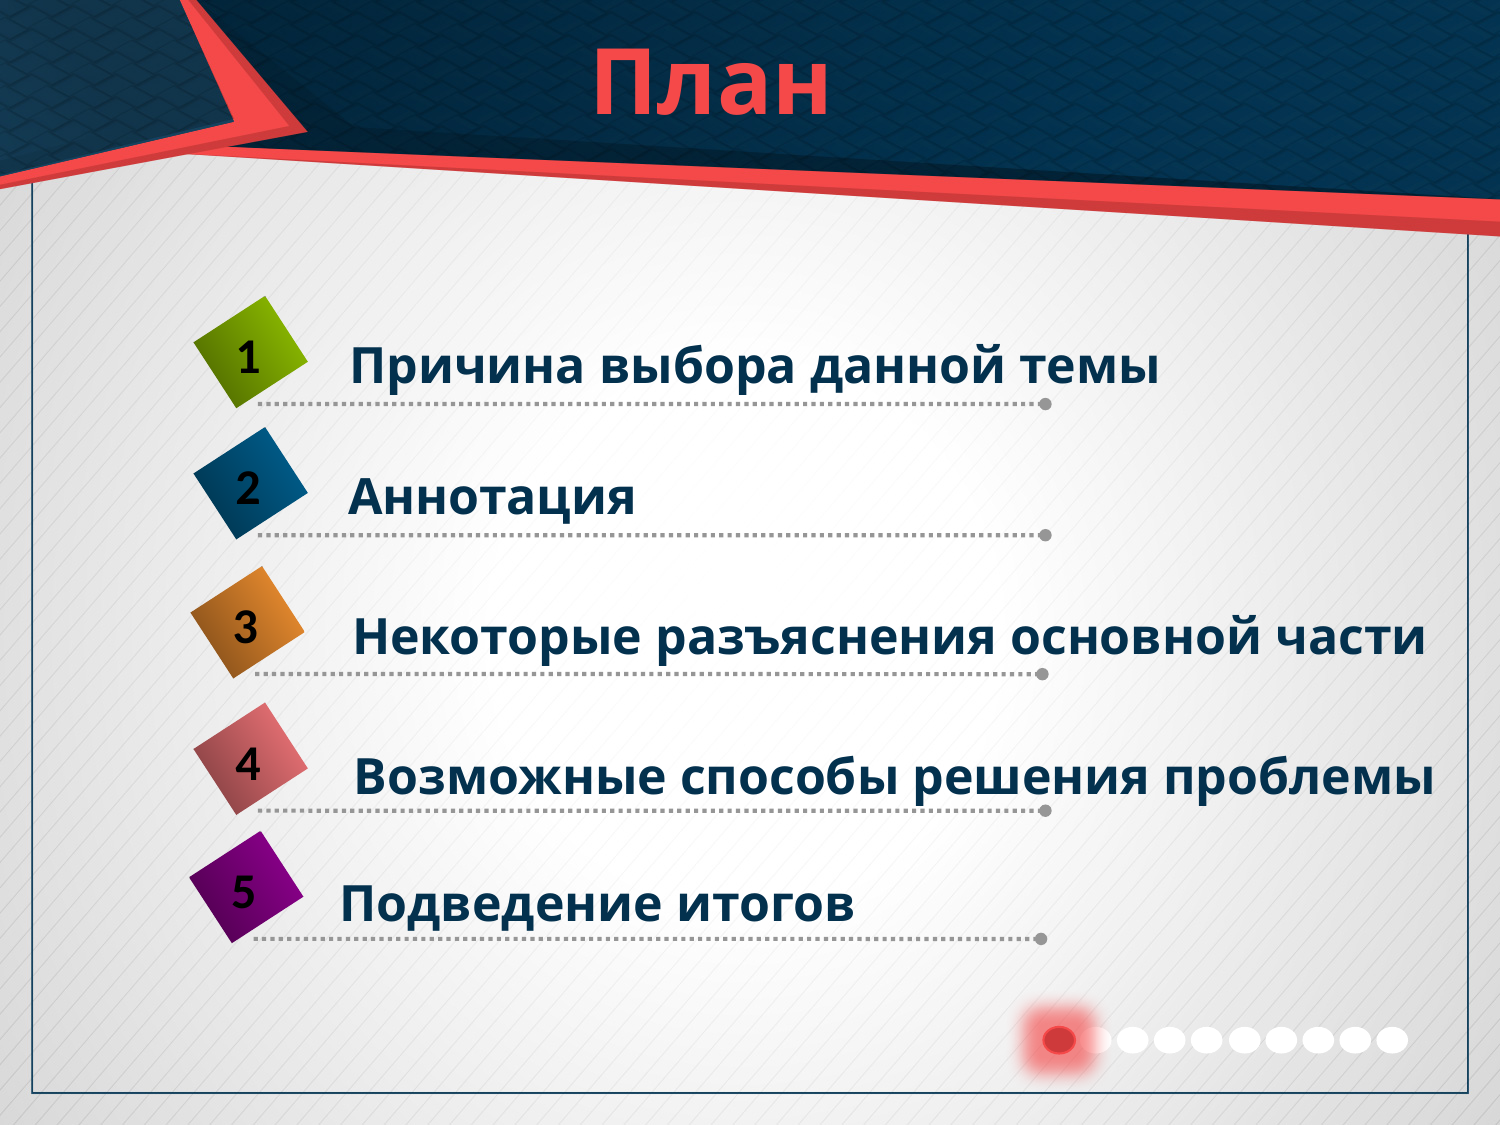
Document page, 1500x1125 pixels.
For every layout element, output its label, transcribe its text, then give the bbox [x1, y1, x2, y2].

title План [311, 10, 1112, 158]
picture [0, 0, 1500, 1125]
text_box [204, 583, 1455, 675]
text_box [207, 312, 1182, 404]
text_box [207, 719, 1462, 813]
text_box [203, 847, 1041, 940]
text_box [1043, 1026, 1409, 1054]
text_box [207, 444, 1046, 536]
